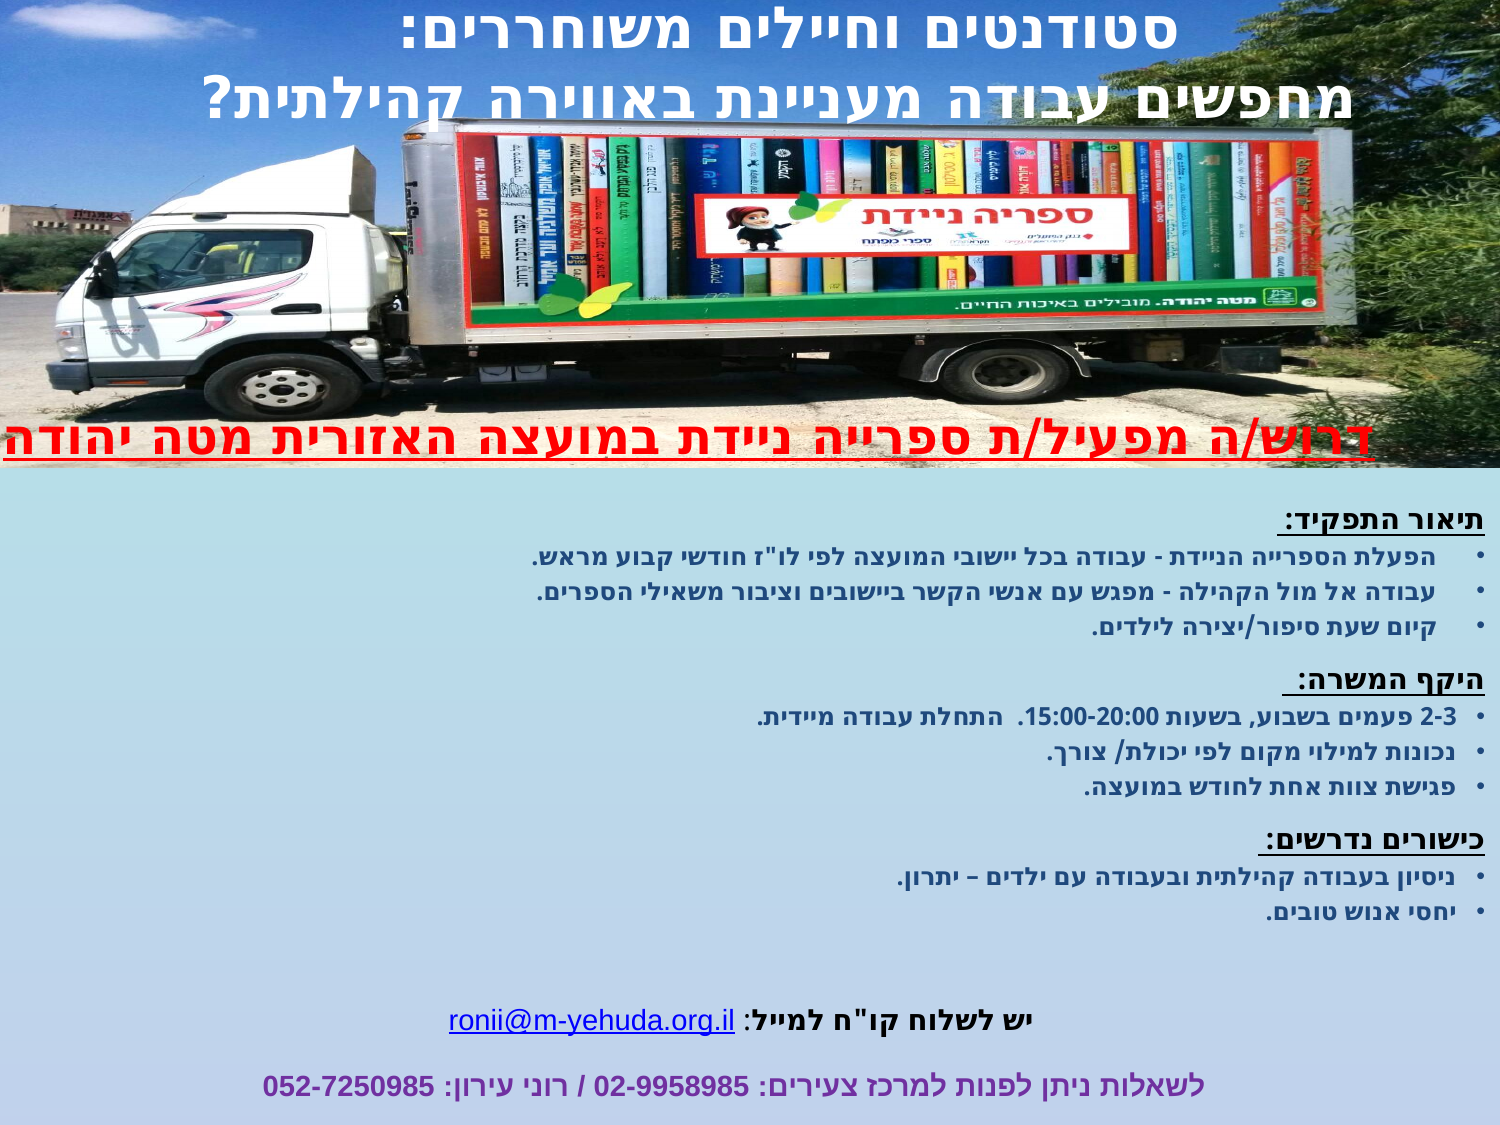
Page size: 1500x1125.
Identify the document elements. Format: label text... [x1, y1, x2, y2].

picture [0, 0, 1500, 551]
list תיאור התפקיד: הפעלת הספרייה הניידת - עבודה בכל יישובי המועצה לפי לו"ז חודשי קבוע מראש. עבודה אל מול הקהילה - מפגש עם אנשי הקשר ביישובים וציבור משאילי הספרים. קיום שעת סיפור/יצירה לילדים. היקף המשרה: 2-3 פעמים בשבוע, בשעות 15:00-20:00. התחלת עבודה מיידית. נכונות למילוי מקום לפי יכולת/ צורך. פגישת צוות אחת לחודש במועצה. כישורים נדרשים: ניסיון בעבודה קהילתית ובעבודה עם ילדים – יתרון. יחסי אנוש טובים. יש לשלוח קו"ח למייל: ronii@m-yehuda.org.il לשאלות ניתן לפנות למרכז צעירים: 02-9958985 / רוני עירון: 052-7250985 [0, 558, 1500, 1125]
